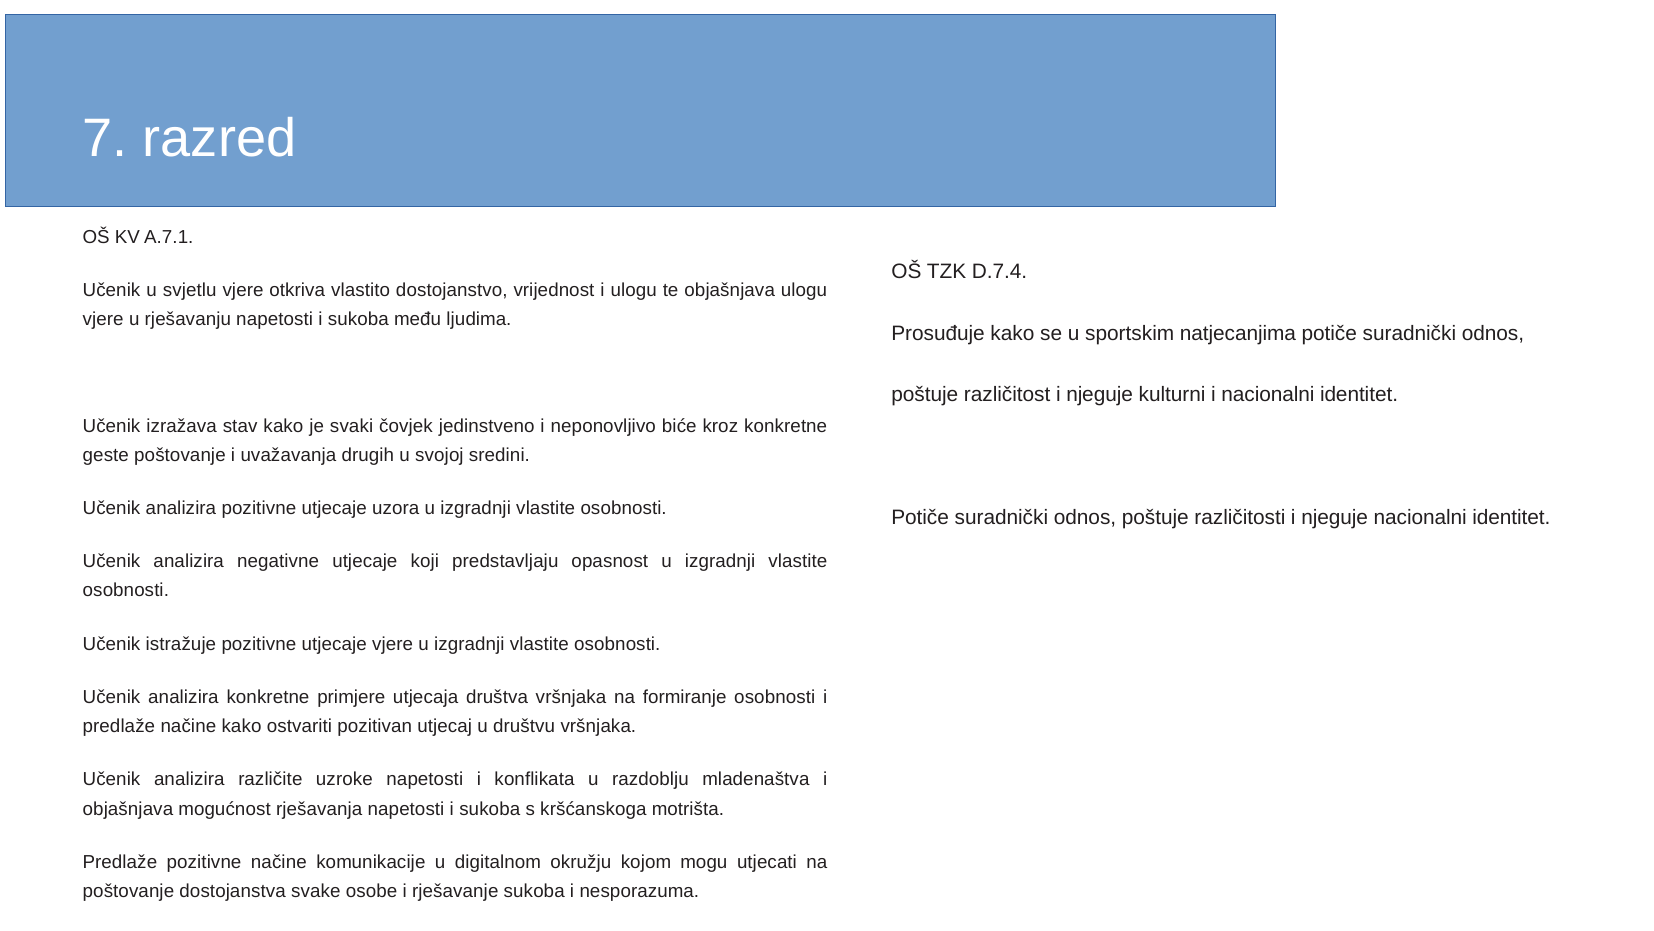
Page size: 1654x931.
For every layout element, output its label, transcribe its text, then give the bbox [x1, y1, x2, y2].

text_box OŠ TZK D.7.4. Prosuđuje kako se u sportskim natjecanjima potiče suradnički odnos, poštuje različitost i njeguje kulturni i nacionalni identitet. Potiče suradnički odnos, poštuje različitosti i njeguje nacionalni identitet. [876, 238, 1566, 537]
list OŠ KV A.7.1. Učenik u svjetlu vjere otkriva vlastito dostojanstvo, vrijednost i ulogu te objašnjava ulogu vjere u rješavanju napetosti i sukoba među ljudima. Učenik izražava stav kako je svaki čovjek jedinstveno i neponovljivo biće kroz konkretne geste poštovanje i uvažavanja drugih u svojoj sredini. Učenik analizira pozitivne utjecaje uzora u izgradnji vlastite osobnosti. Učenik analizira negativne utjecaje koji predstavljaju opasnost u izgradnji vlastite osobnosti. Učenik istražuje pozitivne utjecaje vjere u izgradnji vlastite osobnosti. Učenik analizira konkretne primjere utjecaja društva vršnjaka na formiranje osobnosti i predlaže načine kako ostvariti pozitivan utjecaj u društvu vršnjaka. Učenik analizira različite uzroke napetosti i konflikata u razdoblju mladenaštva i objašnjava mogućnost rješavanja napetosti i sukoba s kršćanskoga motrišta. Predlaže pozitivne načine komunikacije u digitalnom okružju kojom mogu utjecati na poštovanje dostojanstva svake osobe i rješavanje sukoba i nesporazuma. [82, 217, 827, 931]
title 7. razred [82, 44, 1235, 192]
